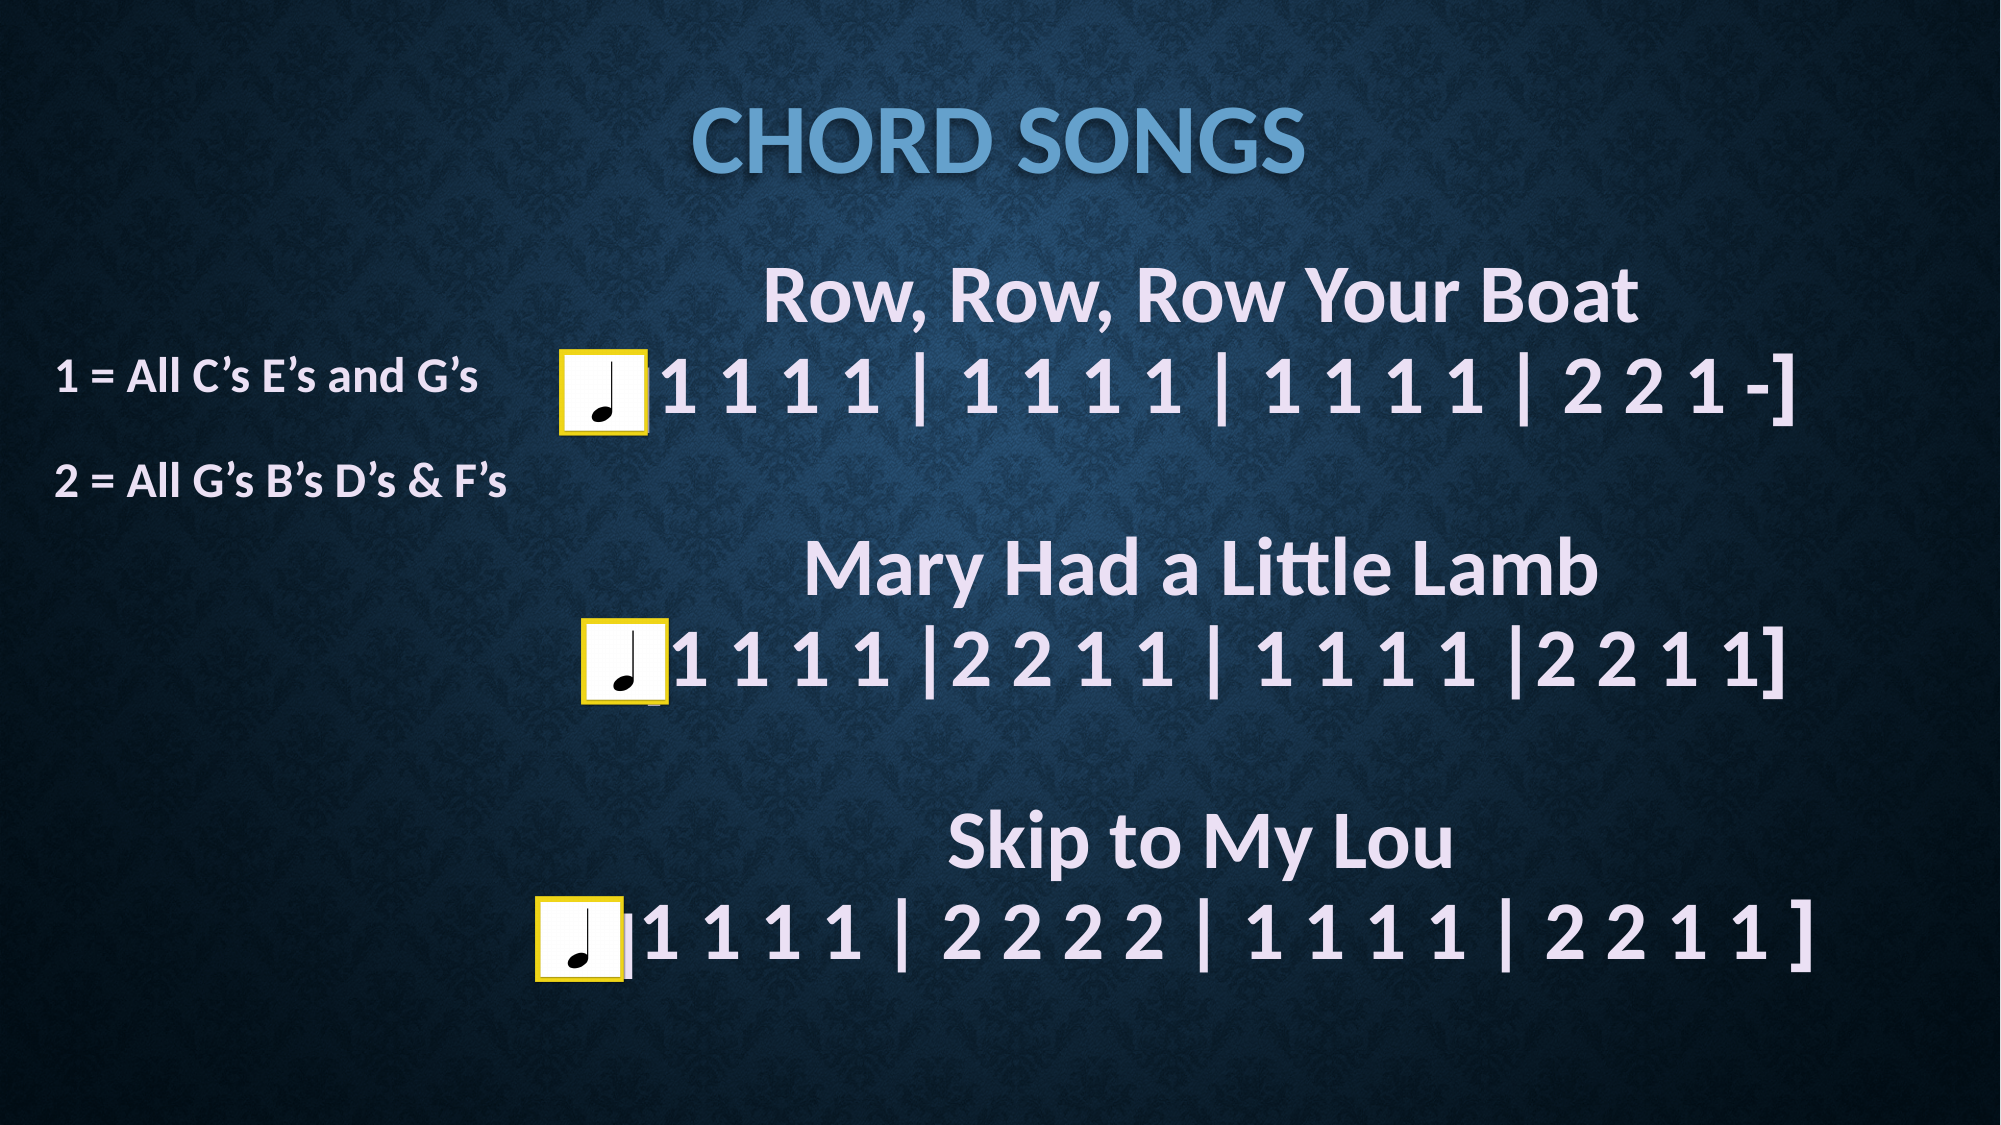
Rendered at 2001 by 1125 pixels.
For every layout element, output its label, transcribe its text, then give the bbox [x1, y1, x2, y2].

text_box 1 = All C’s E’s and G’s 2 = All G’s B’s D’s & F’s [39, 335, 454, 560]
picture [579, 617, 673, 713]
title Chord Songs [150, 32, 1850, 251]
text_box Row, Row, Row Your Boat q1 1 1 1 | 1 1 1 1 | 1 1 1 1 | 2 2 1 -] Mary Had a Little Lamb q1 1 1 1 |2 2 1 1 | 1 1 1 1 |2 2 1 1] Skip to My Lou q1 1 1 1 | 2 2 2 2 | 1 1 1 1 | 2 2 1 1 ] [454, 286, 2000, 1030]
picture [558, 348, 651, 444]
picture [534, 895, 627, 991]
